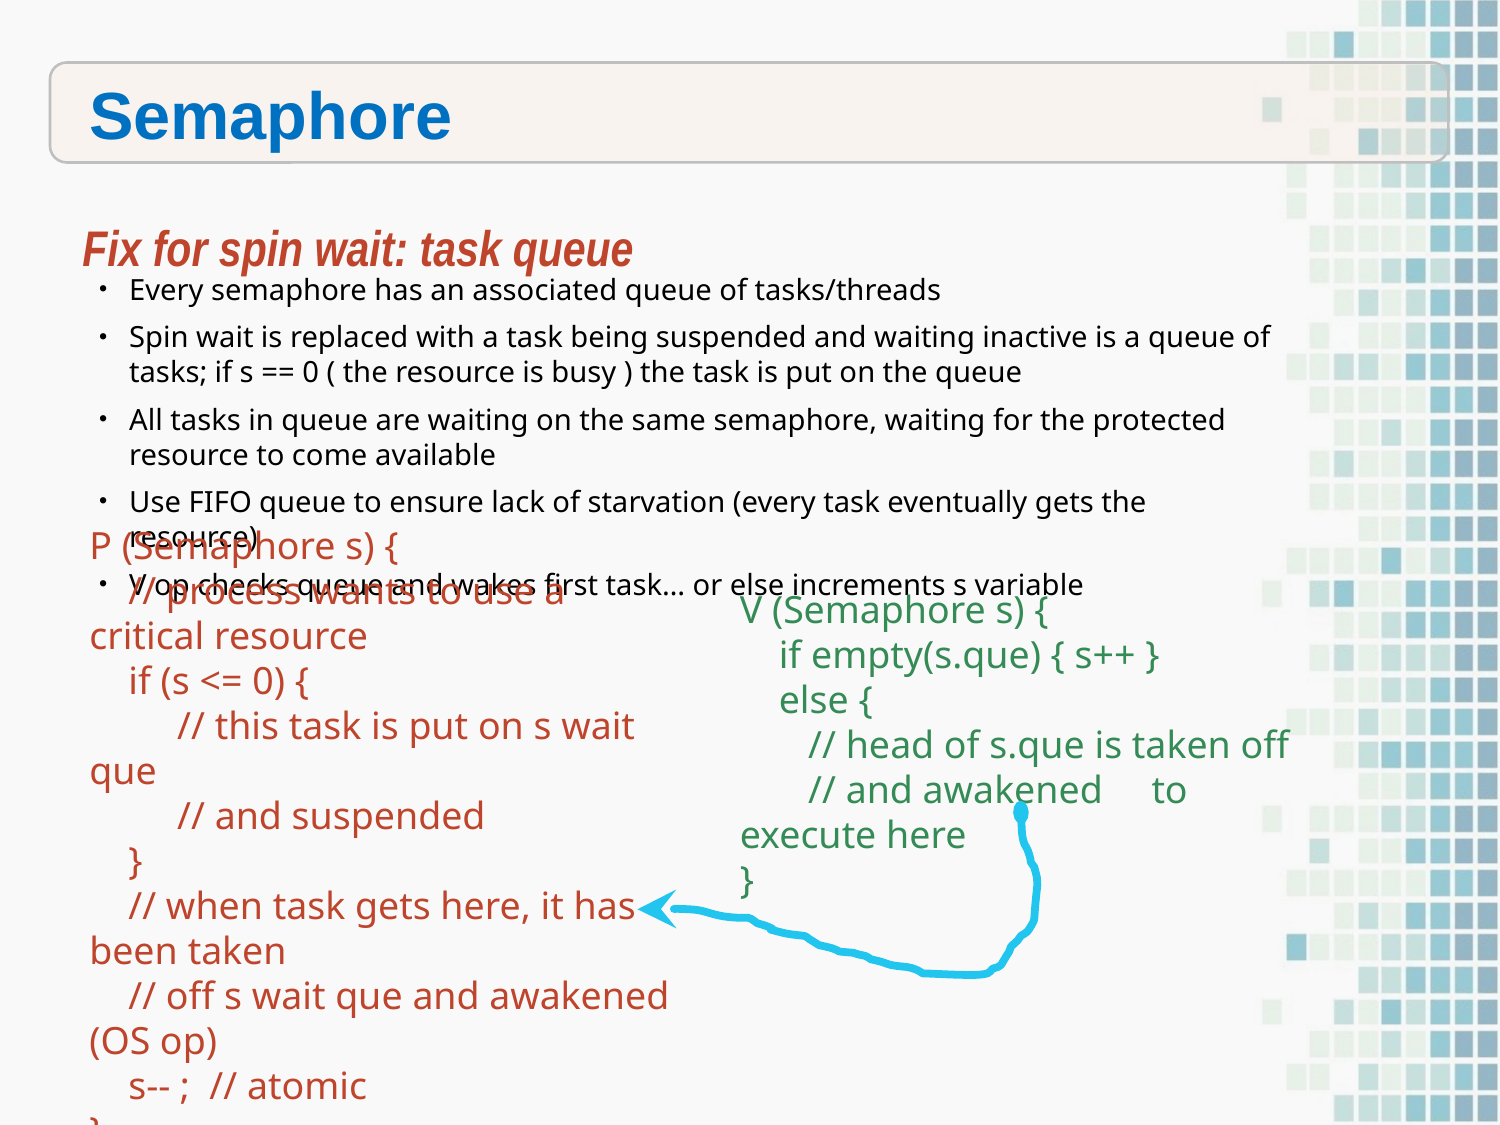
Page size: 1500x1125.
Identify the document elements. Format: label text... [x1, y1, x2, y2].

text_box [637, 806, 1039, 976]
text_box Fix for spin wait: task queue [49, 209, 1337, 283]
text_box P (Semaphore s) { // process wants to use a critical resource if (s <= 0) { // this task is put on s wait que // and suspended } // when task gets here, it has been taken // off s wait que and awakened (OS op) s-- ; // atomic } [56, 589, 687, 1085]
list Semaphore [56, 62, 550, 163]
text_box V (Semaphore s) { if empty(s.que) { s++ } else { // head of s.que is taken off // and awakened to execute here } [706, 589, 1337, 898]
text_box [62, 61, 1450, 164]
picture [0, 0, 1500, 1125]
text_box Every semaphore has an associated queue of tasks/threads Spin wait is replaced with a task being suspended and waiting inactive is a queue of tasks; if s == 0 ( the resource is busy ) the task is put on the queue All tasks in queue are waiting on the same semaphore, waiting for the protected resource to come available Use FIFO queue to ensure lack of starvation (every task eventually gets the resource) V op checks queue and wakes first task… or else increments s variable [49, 283, 1292, 590]
text_box [48, 65, 56, 160]
